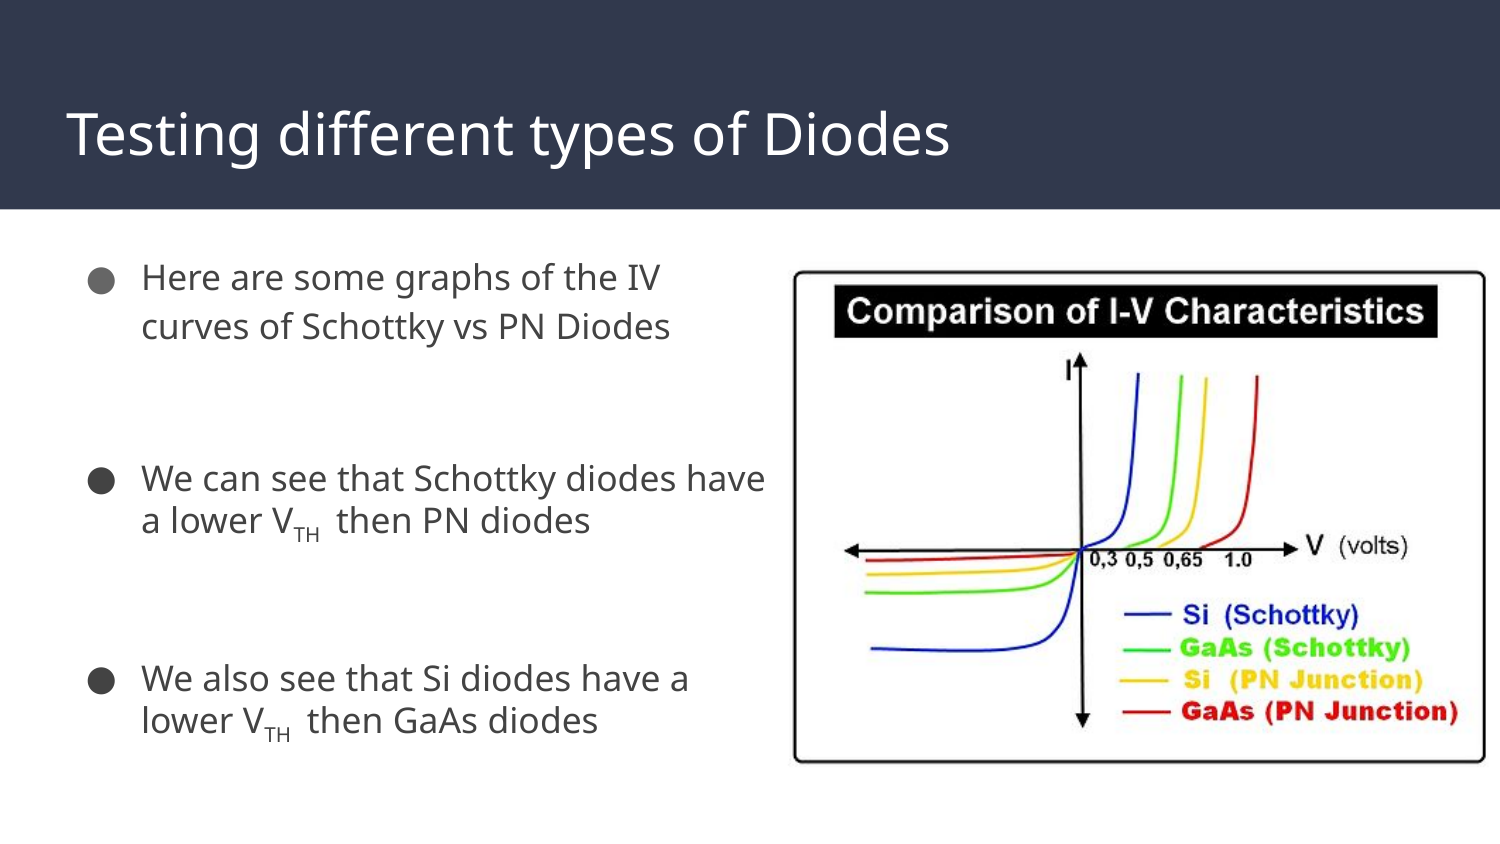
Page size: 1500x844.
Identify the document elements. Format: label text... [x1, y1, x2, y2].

list Here are some graphs of the IV curves of Schottky vs PN Diodes We can see that Schottky diodes have a lower VTH then PN diodes We also see that Si diodes have a lower VTH then GaAs diodes [51, 233, 793, 777]
picture [777, 258, 1500, 778]
title Testing different types of Diodes [51, 82, 1449, 185]
